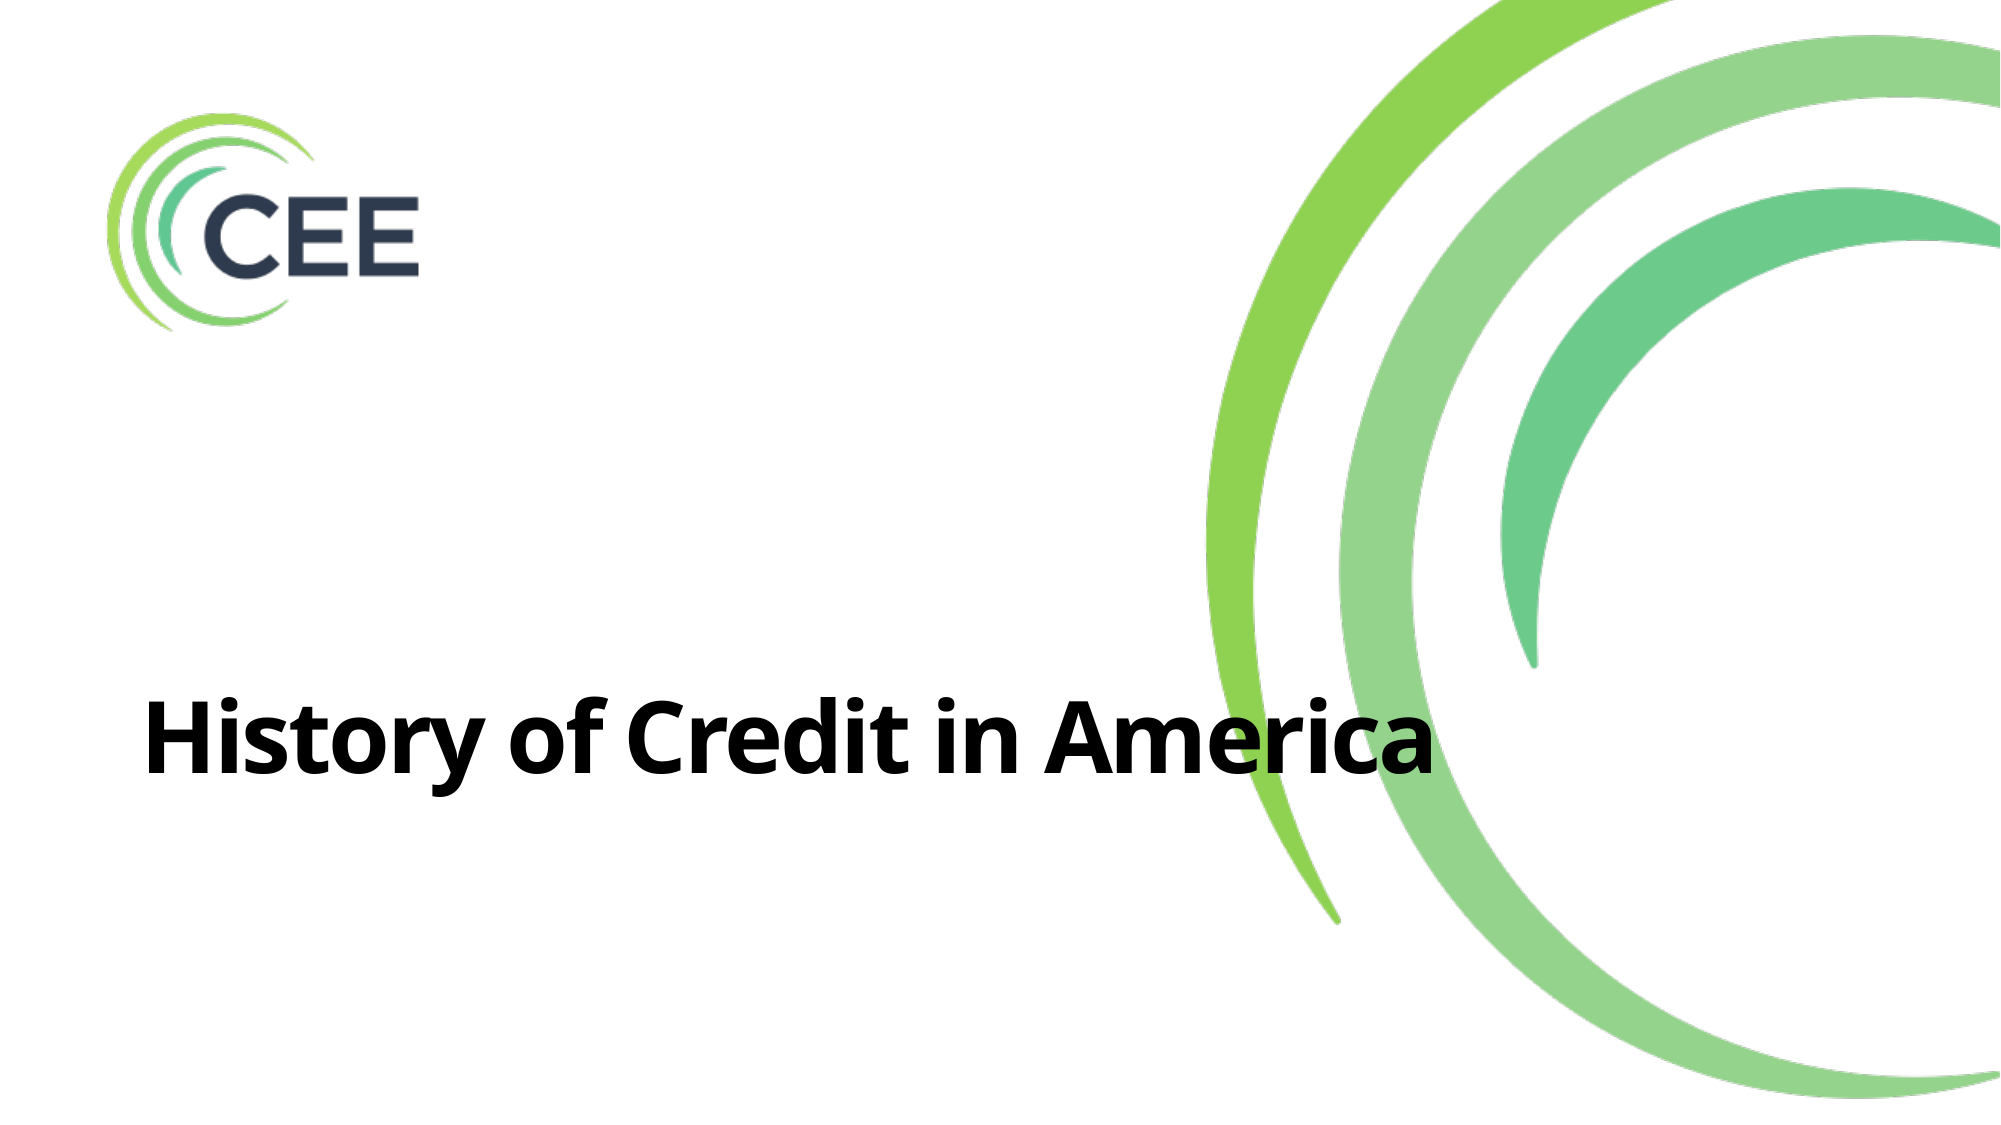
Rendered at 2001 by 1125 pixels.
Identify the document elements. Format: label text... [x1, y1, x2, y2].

list History of Credit in America [132, 679, 1859, 831]
picture [0, 0, 2001, 1125]
